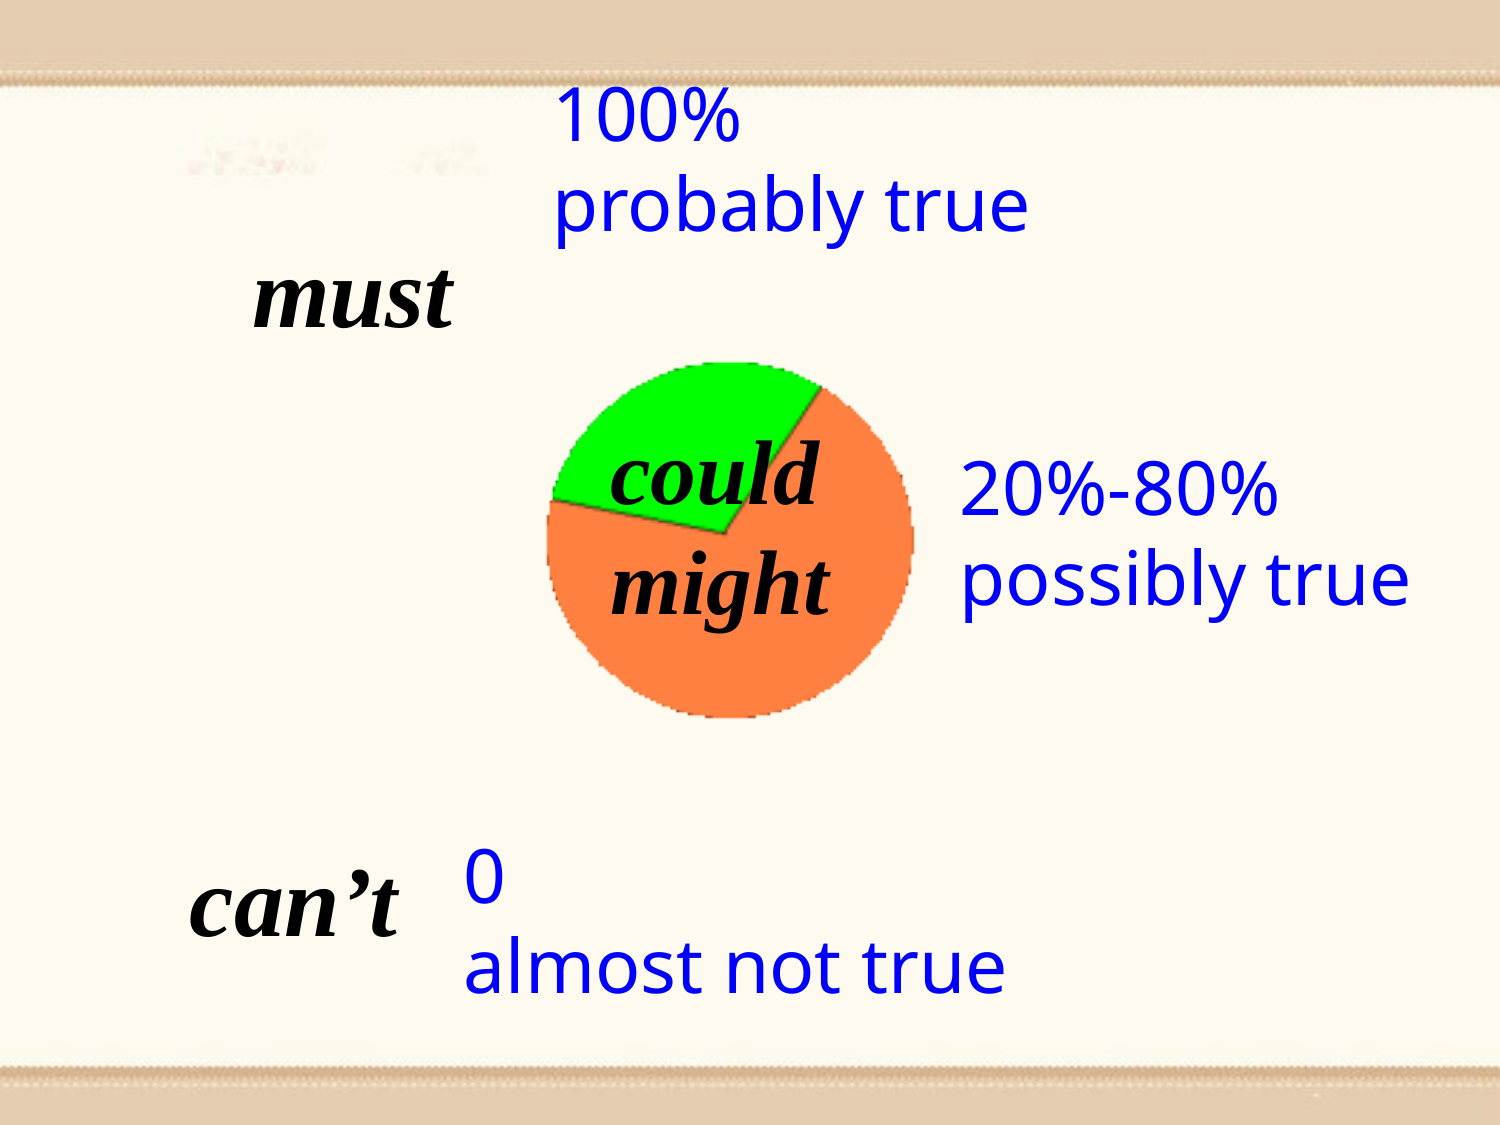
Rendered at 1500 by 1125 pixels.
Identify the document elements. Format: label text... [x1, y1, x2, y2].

text_box can’t [112, 727, 449, 1065]
text_box must [171, 118, 459, 453]
text_box 100% probably true [537, 59, 1047, 151]
text_box 0 almost not true [449, 927, 1023, 1016]
text_box 20%-80% possibly true [1187, 432, 1428, 628]
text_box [320, 152, 1184, 918]
picture [0, 0, 1500, 1125]
